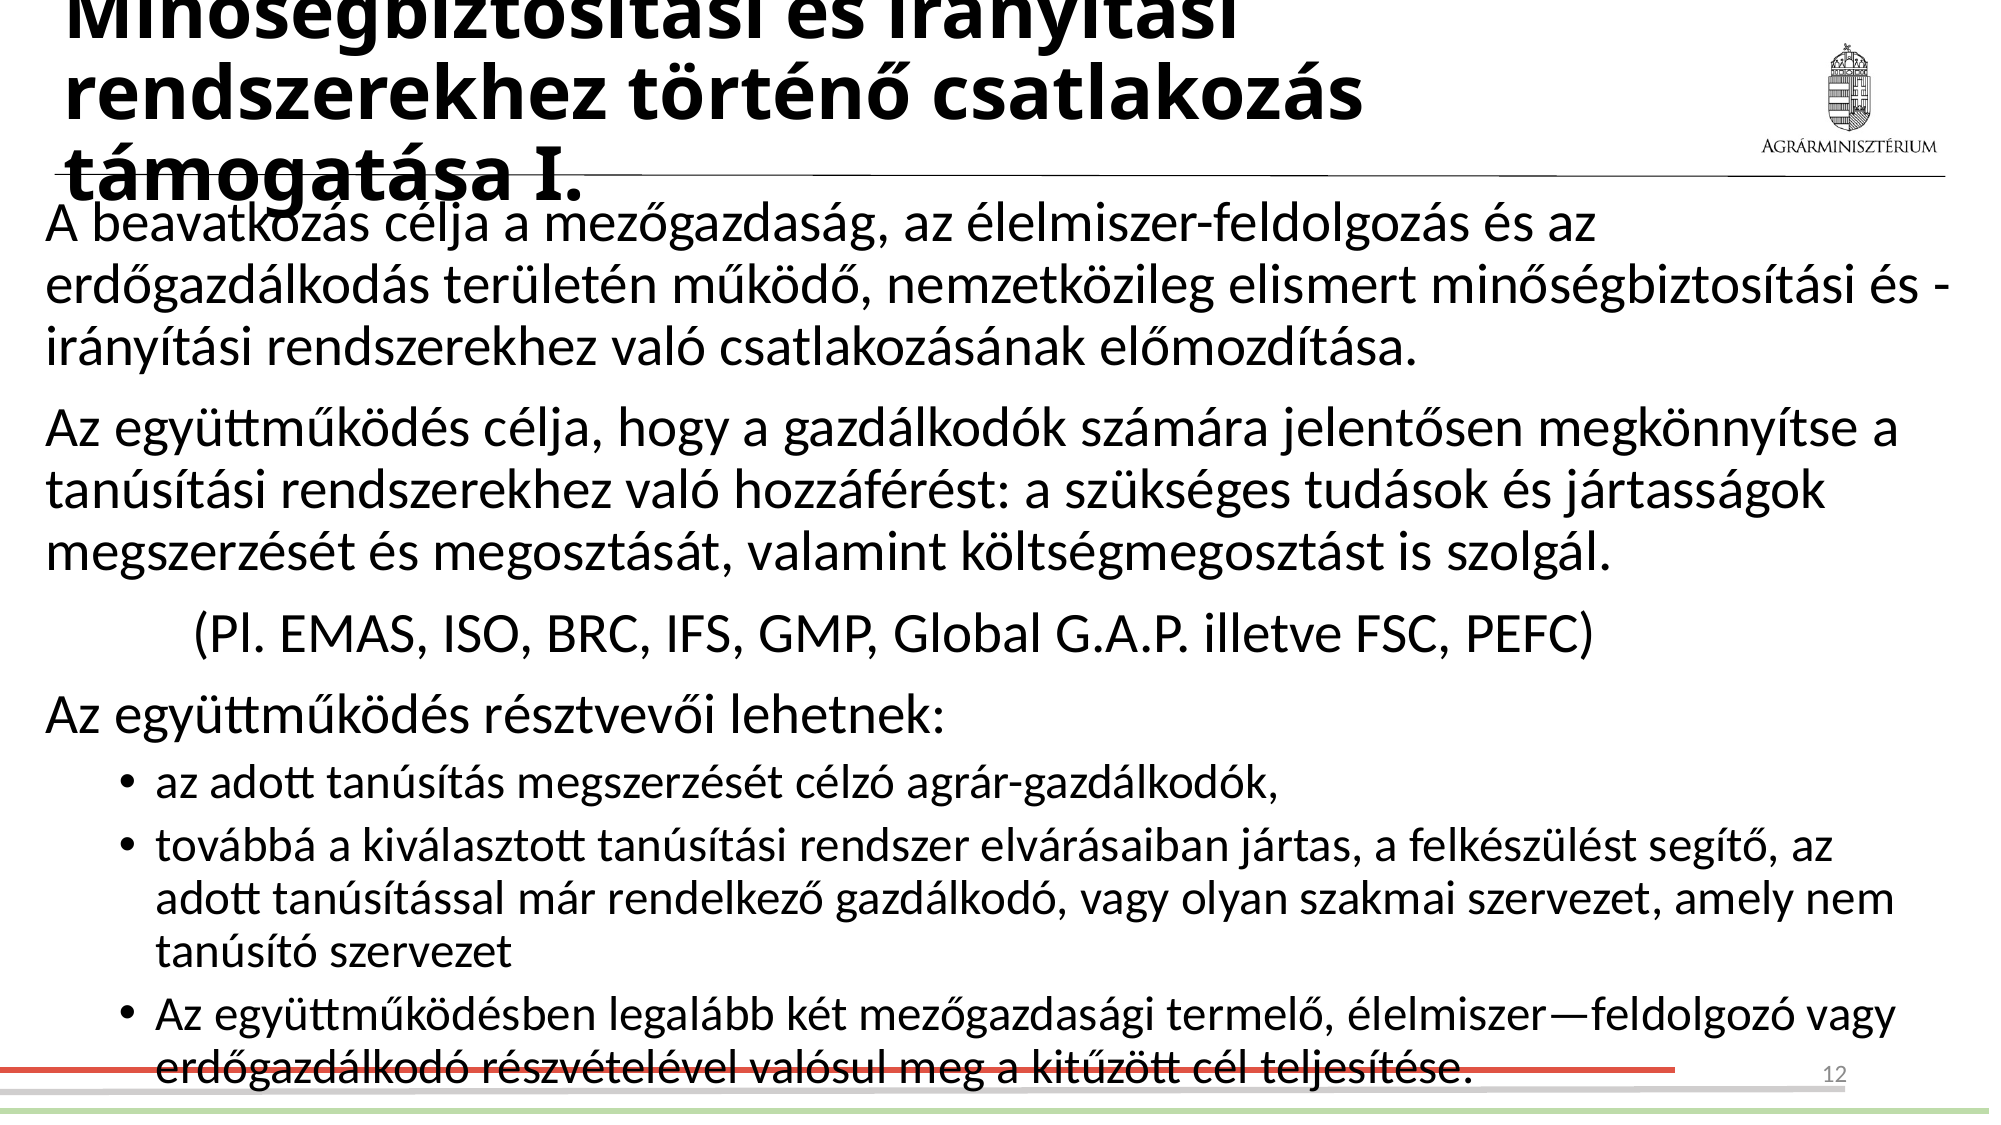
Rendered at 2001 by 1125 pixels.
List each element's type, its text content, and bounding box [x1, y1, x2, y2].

list A beavatkozás célja a mezőgazdaság, az élelmiszer-feldolgozás és az erdőgazdálkodás területén működő, nemzetközileg elismert minőségbiztosítási és -irányítási rendszerekhez való csatlakozásának előmozdítása. Az együttműködés célja, hogy a gazdálkodók számára jelentősen megkönnyítse a tanúsítási rendszerekhez való hozzáférést: a szükséges tudások és jártasságok megszerzését és megosztását, valamint költségmegosztást is szolgál. (Pl. EMAS, ISO, BRC, IFS, GMP, Global G.A.P. illetve FSC, PEFC) Az együttműködés résztvevői lehetnek: az adott tanúsítás megszerzését célzó agrár-gazdálkodók, továbbá a kiválasztott tanúsítási rendszer elvárásaiban jártas, a felkészülést segítő, az adott tanúsítással már rendelkező gazdálkodó, vagy olyan szakmai szervezet, amely nem tanúsító szervezet Az együttműködésben legalább két mezőgazdasági termelő, élelmiszer—feldolgozó vagy erdőgazdálkodó részvételével valósul meg a kitűzött cél teljesítése. [30, 185, 1967, 1103]
picture [1743, 23, 1954, 174]
title Minőségbiztosítási és irányítási rendszerekhez történő csatlakozás támogatása I. [48, 19, 1458, 171]
slide_number 12 [1412, 1042, 1863, 1103]
